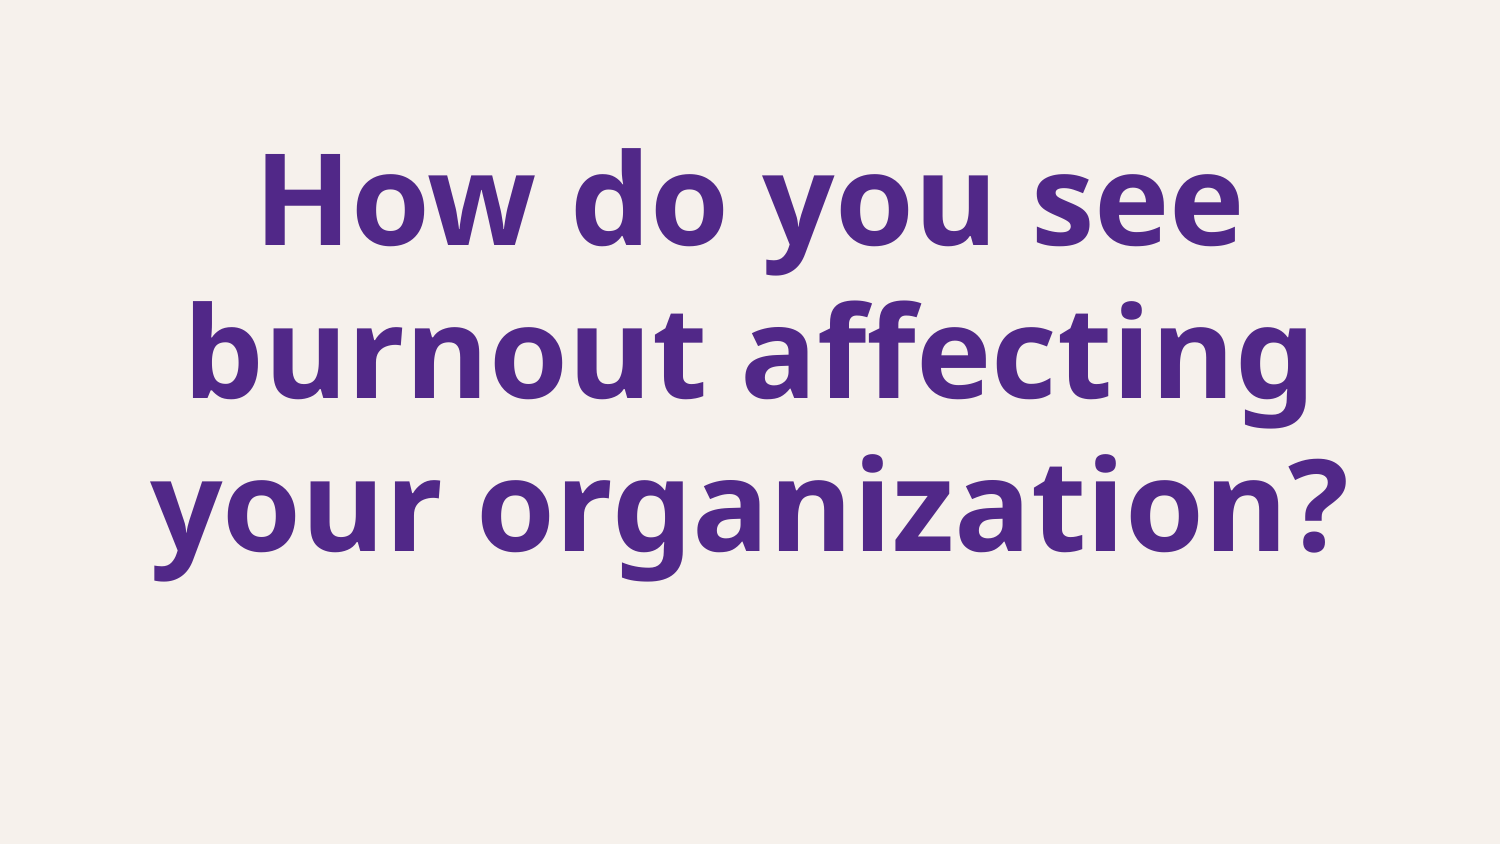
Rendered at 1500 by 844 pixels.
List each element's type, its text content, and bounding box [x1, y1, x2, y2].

title How do you see burnout affecting your organization? [98, 103, 1402, 593]
